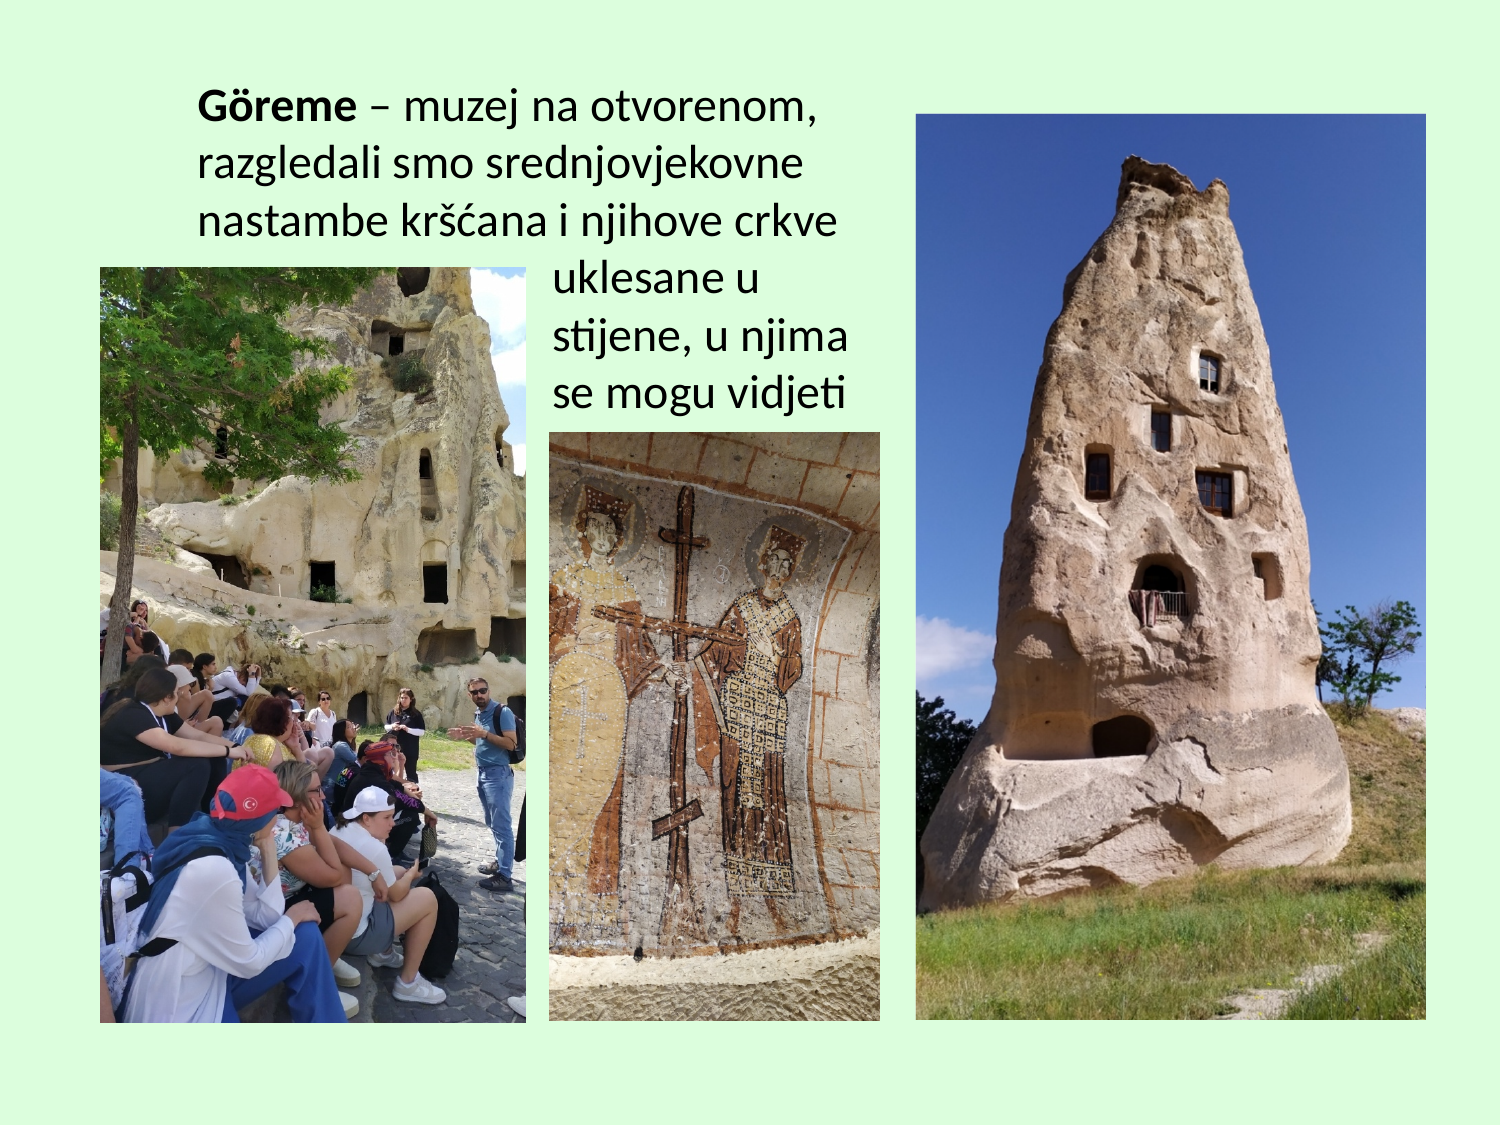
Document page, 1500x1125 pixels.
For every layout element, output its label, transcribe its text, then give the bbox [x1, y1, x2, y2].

picture [100, 266, 526, 1023]
text_box Göreme – muzej na otvorenom, razgledali smo srednjovjekovne nastambe kršćana i njihove crkve uklesane u stijene, u njima se mogu vidjeti dobro očuvane freske i crteži. [183, 66, 892, 541]
picture [548, 115, 1500, 1021]
